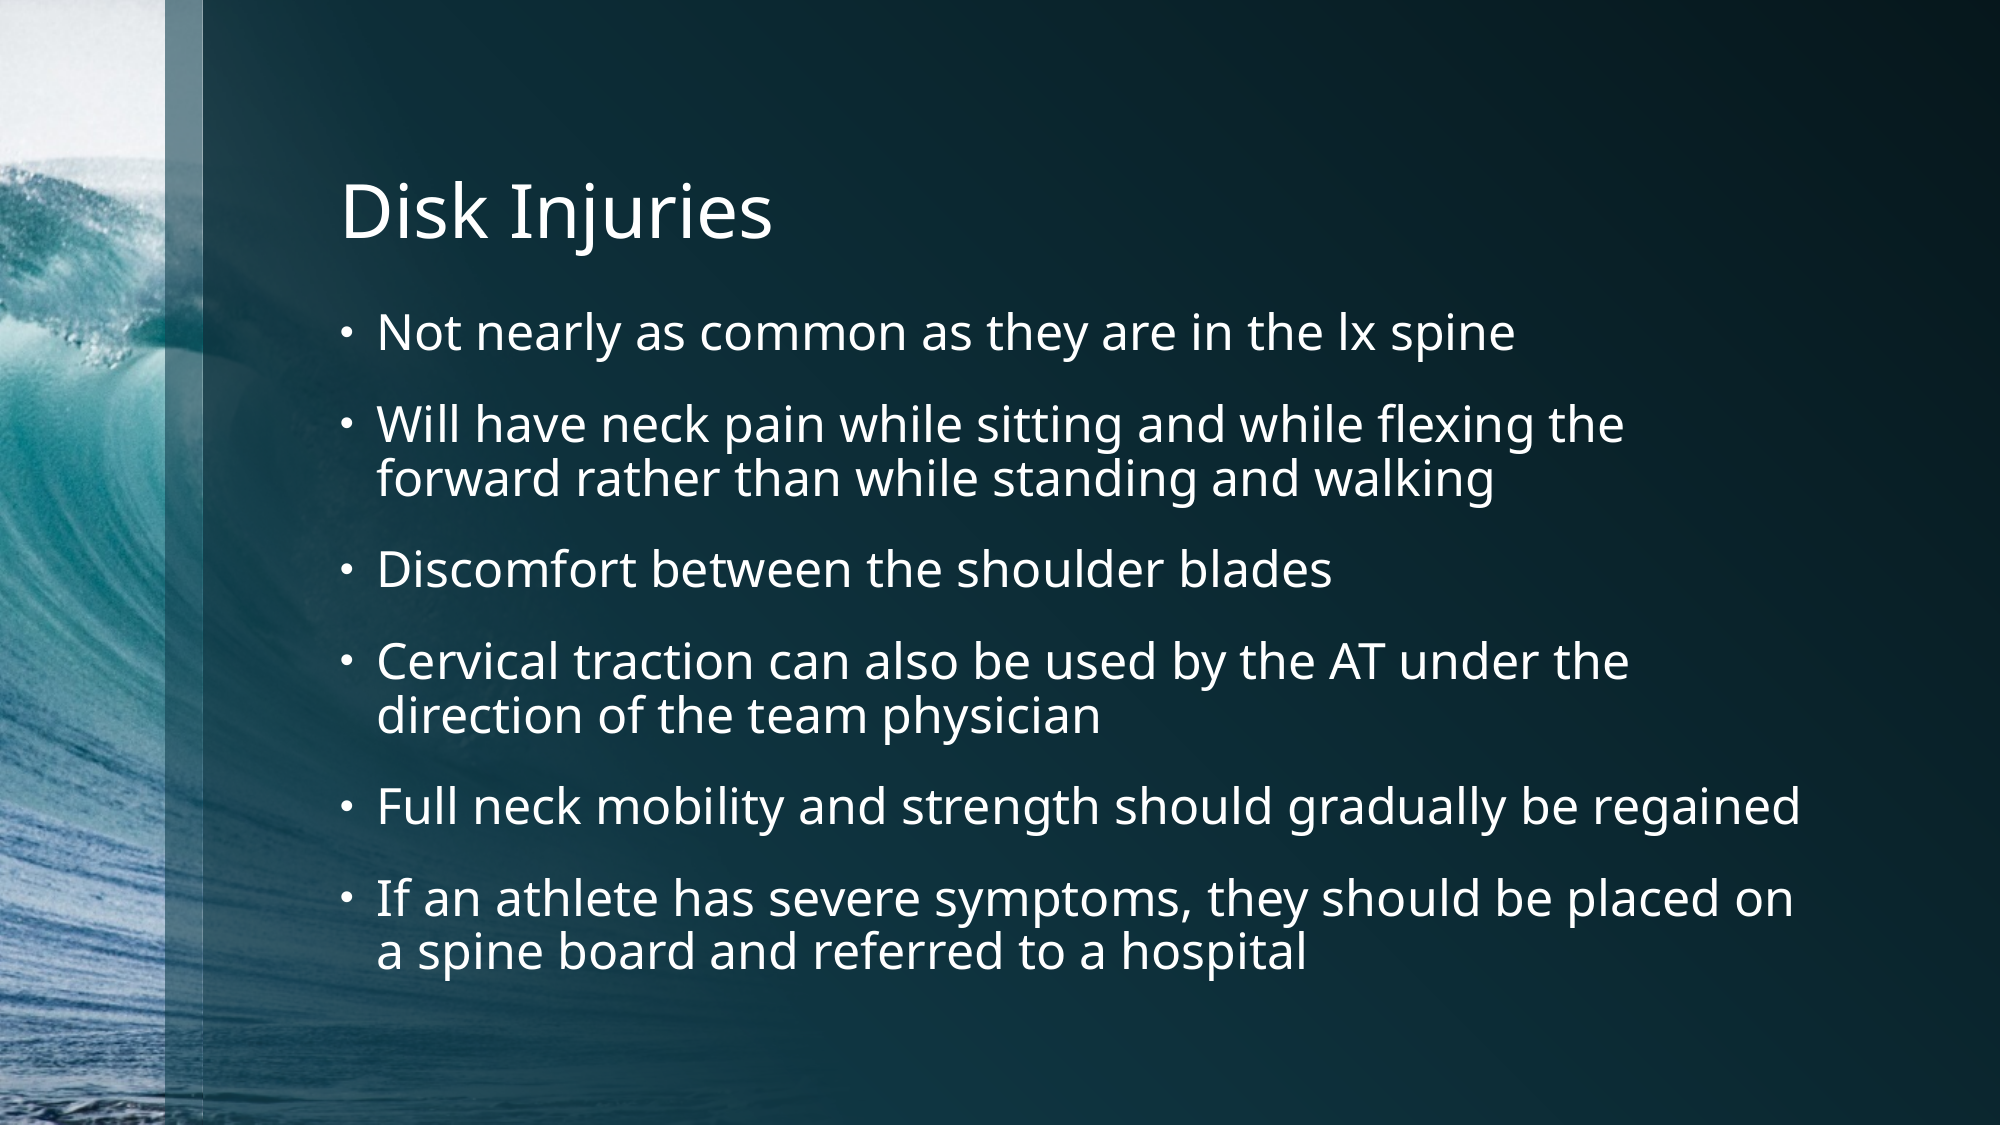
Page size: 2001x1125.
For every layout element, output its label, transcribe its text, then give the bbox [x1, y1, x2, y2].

picture [0, 0, 2000, 1125]
list Not nearly as common as they are in the lx spine Will have neck pain while sitting and while flexing the forward rather than while standing and walking Discomfort between the shoulder blades Cervical traction can also be used by the AT under the direction of the team physician Full neck mobility and strength should gradually be regained If an athlete has severe symptoms, they should be placed on a spine board and referred to a hospital [324, 299, 1826, 1025]
title Disk Injuries [324, 62, 1826, 263]
